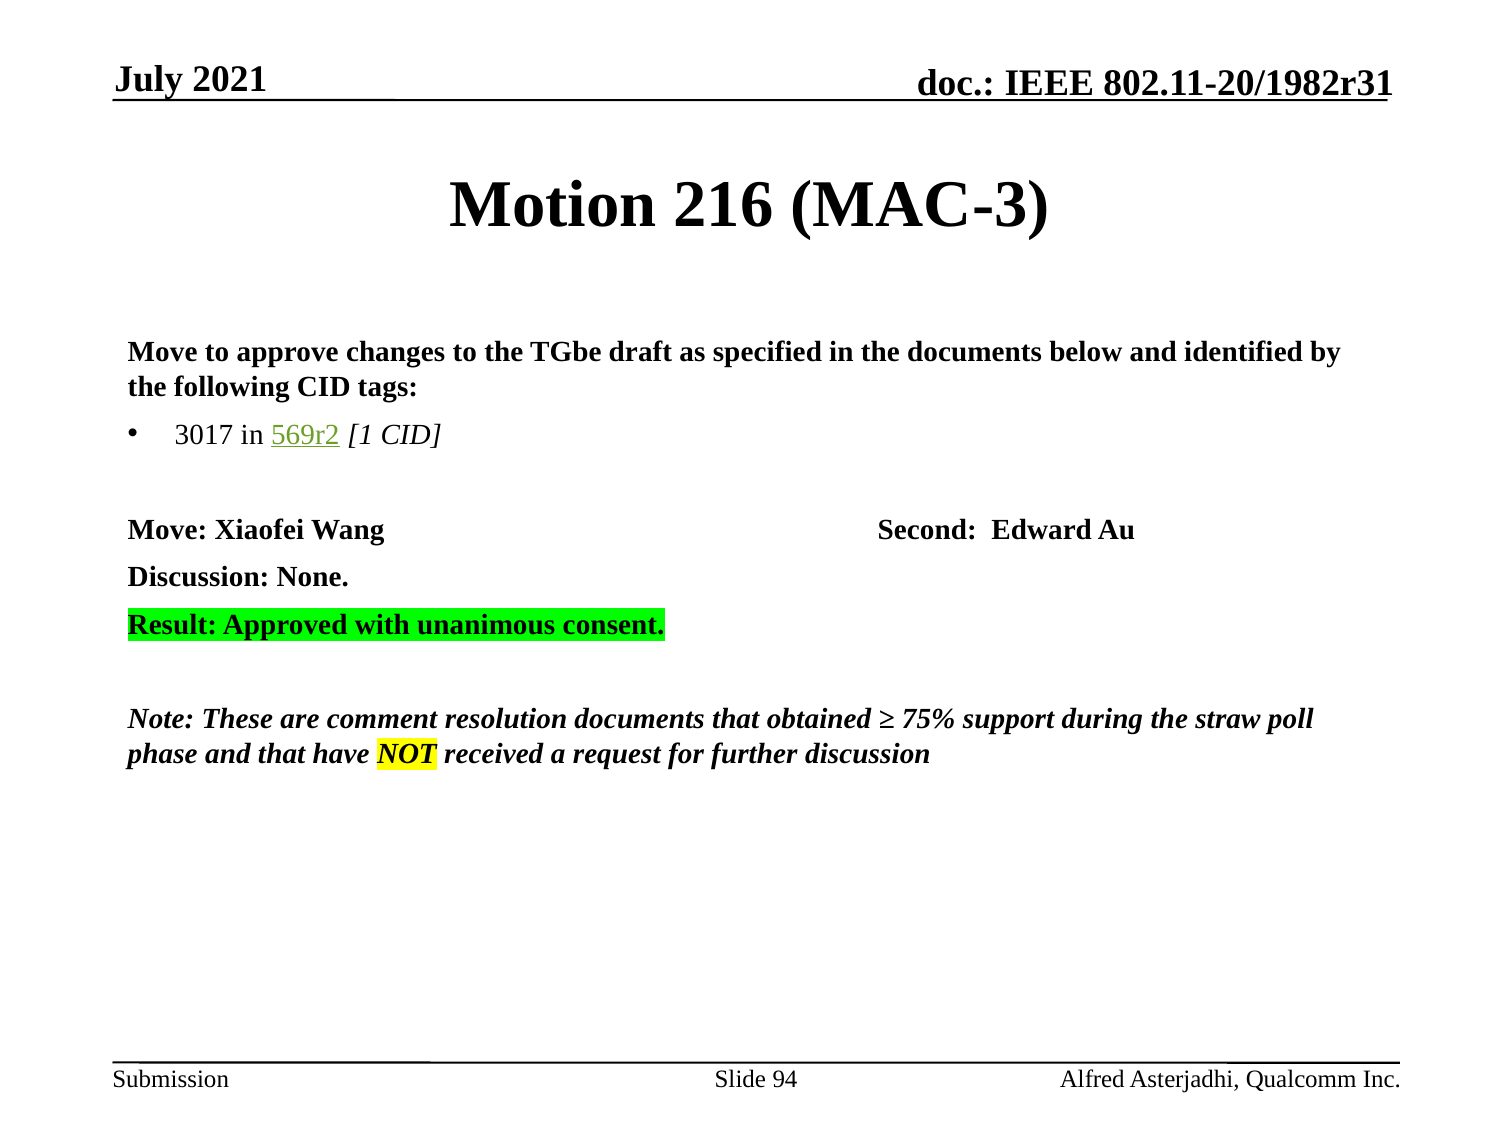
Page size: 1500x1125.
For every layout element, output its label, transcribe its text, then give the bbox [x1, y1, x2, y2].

list Move to approve changes to the TGbe draft as specified in the documents below and identified by the following CID tags: 3017 in 569r2 [1 CID] Move: Xiaofei Wang Second: Edward Au Discussion: None. Result: Approved with unanimous consent. Note: These are comment resolution documents that obtained ≥ 75% support during the straw poll phase and that have NOT received a request for further discussion [112, 324, 1388, 1063]
footer Alfred Asterjadhi, Qualcomm Inc. [878, 1061, 1402, 1093]
title Motion 216 (MAC-3) [112, 112, 1388, 288]
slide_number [114, 54, 423, 100]
slide_number Slide 94 [712, 1061, 800, 1123]
